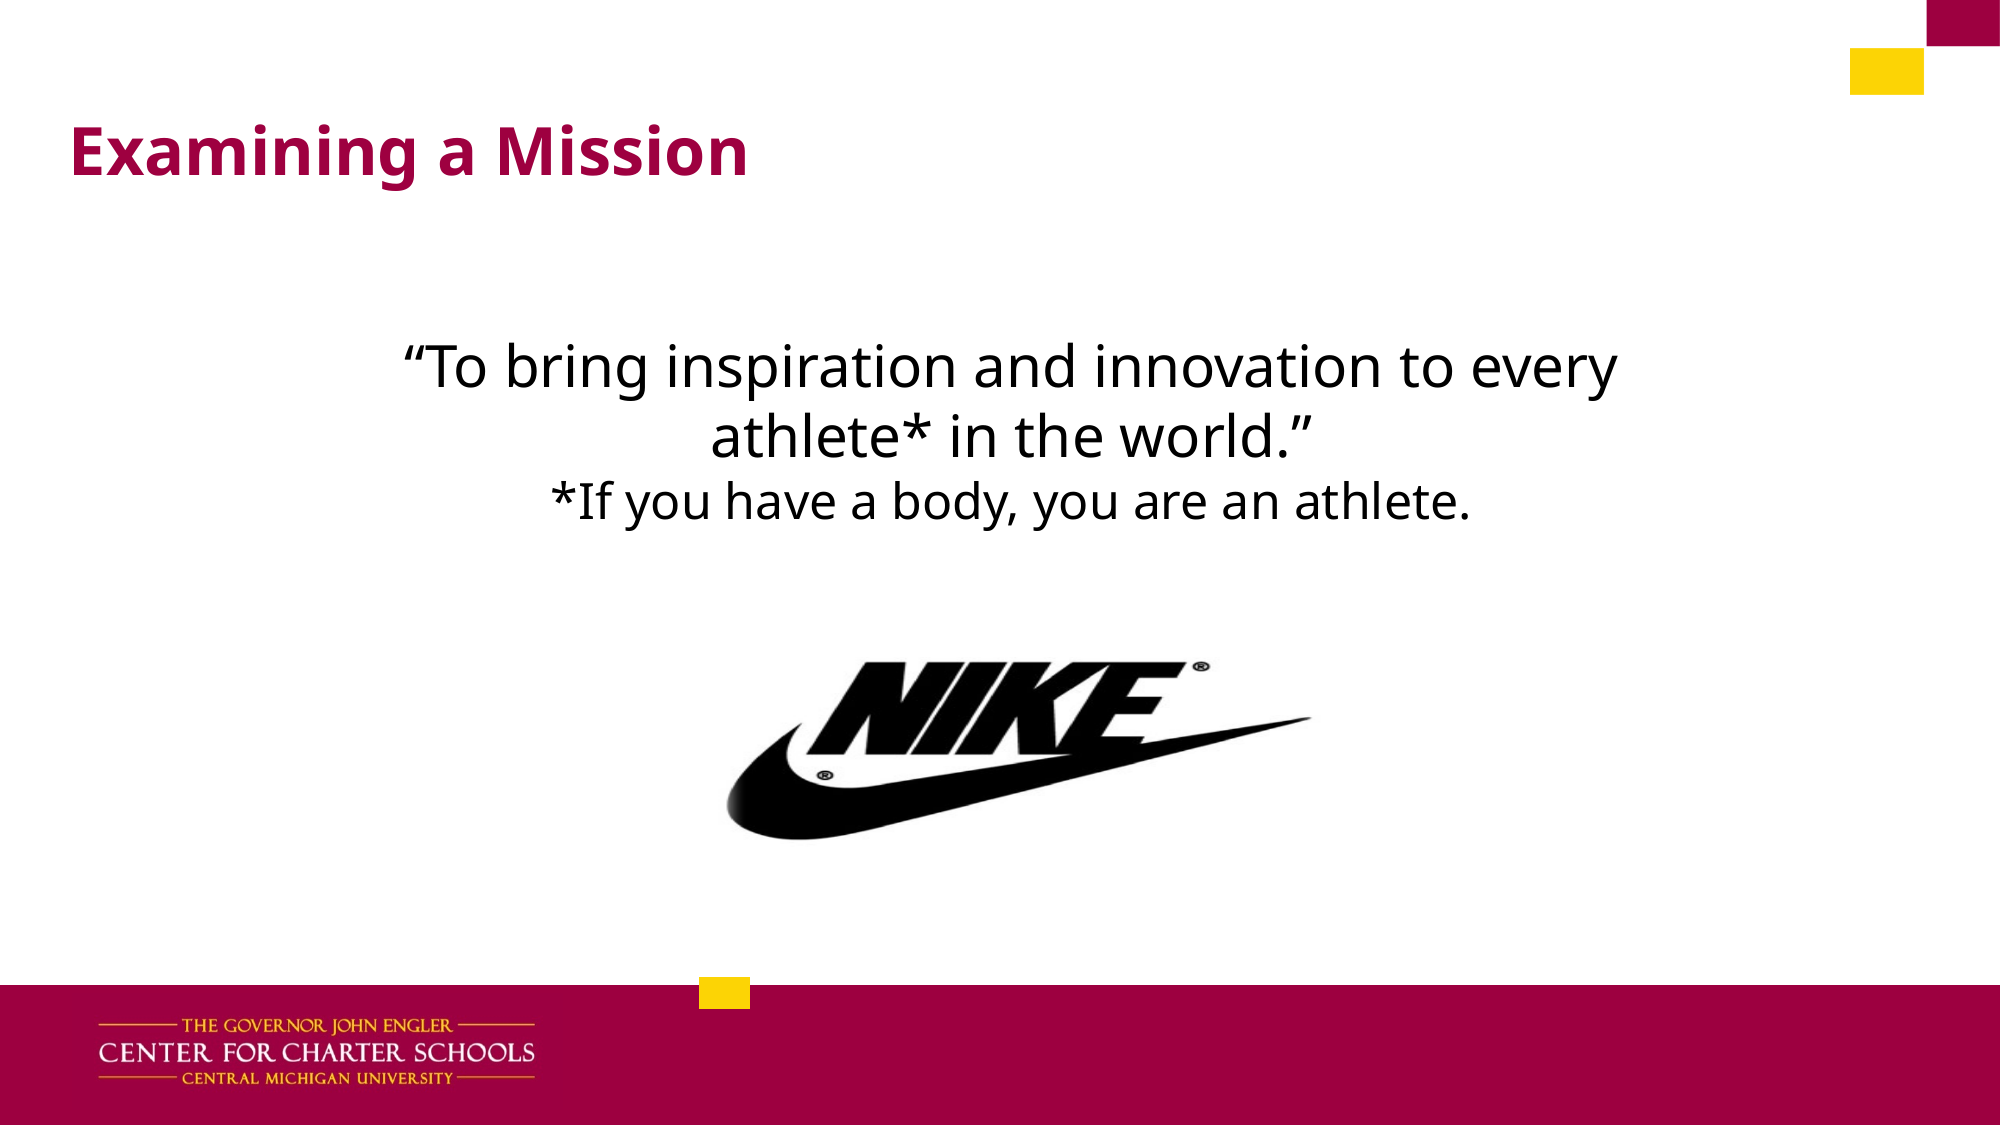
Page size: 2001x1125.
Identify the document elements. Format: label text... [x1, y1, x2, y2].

text_box Examining a Mission [53, 101, 1071, 196]
text_box “To bring inspiration and innovation to every athlete* in the world.” *If you have a body, you are an athlete. [317, 172, 1706, 985]
picture [0, 977, 2000, 1125]
picture [706, 569, 1332, 934]
picture [1849, 0, 2000, 95]
